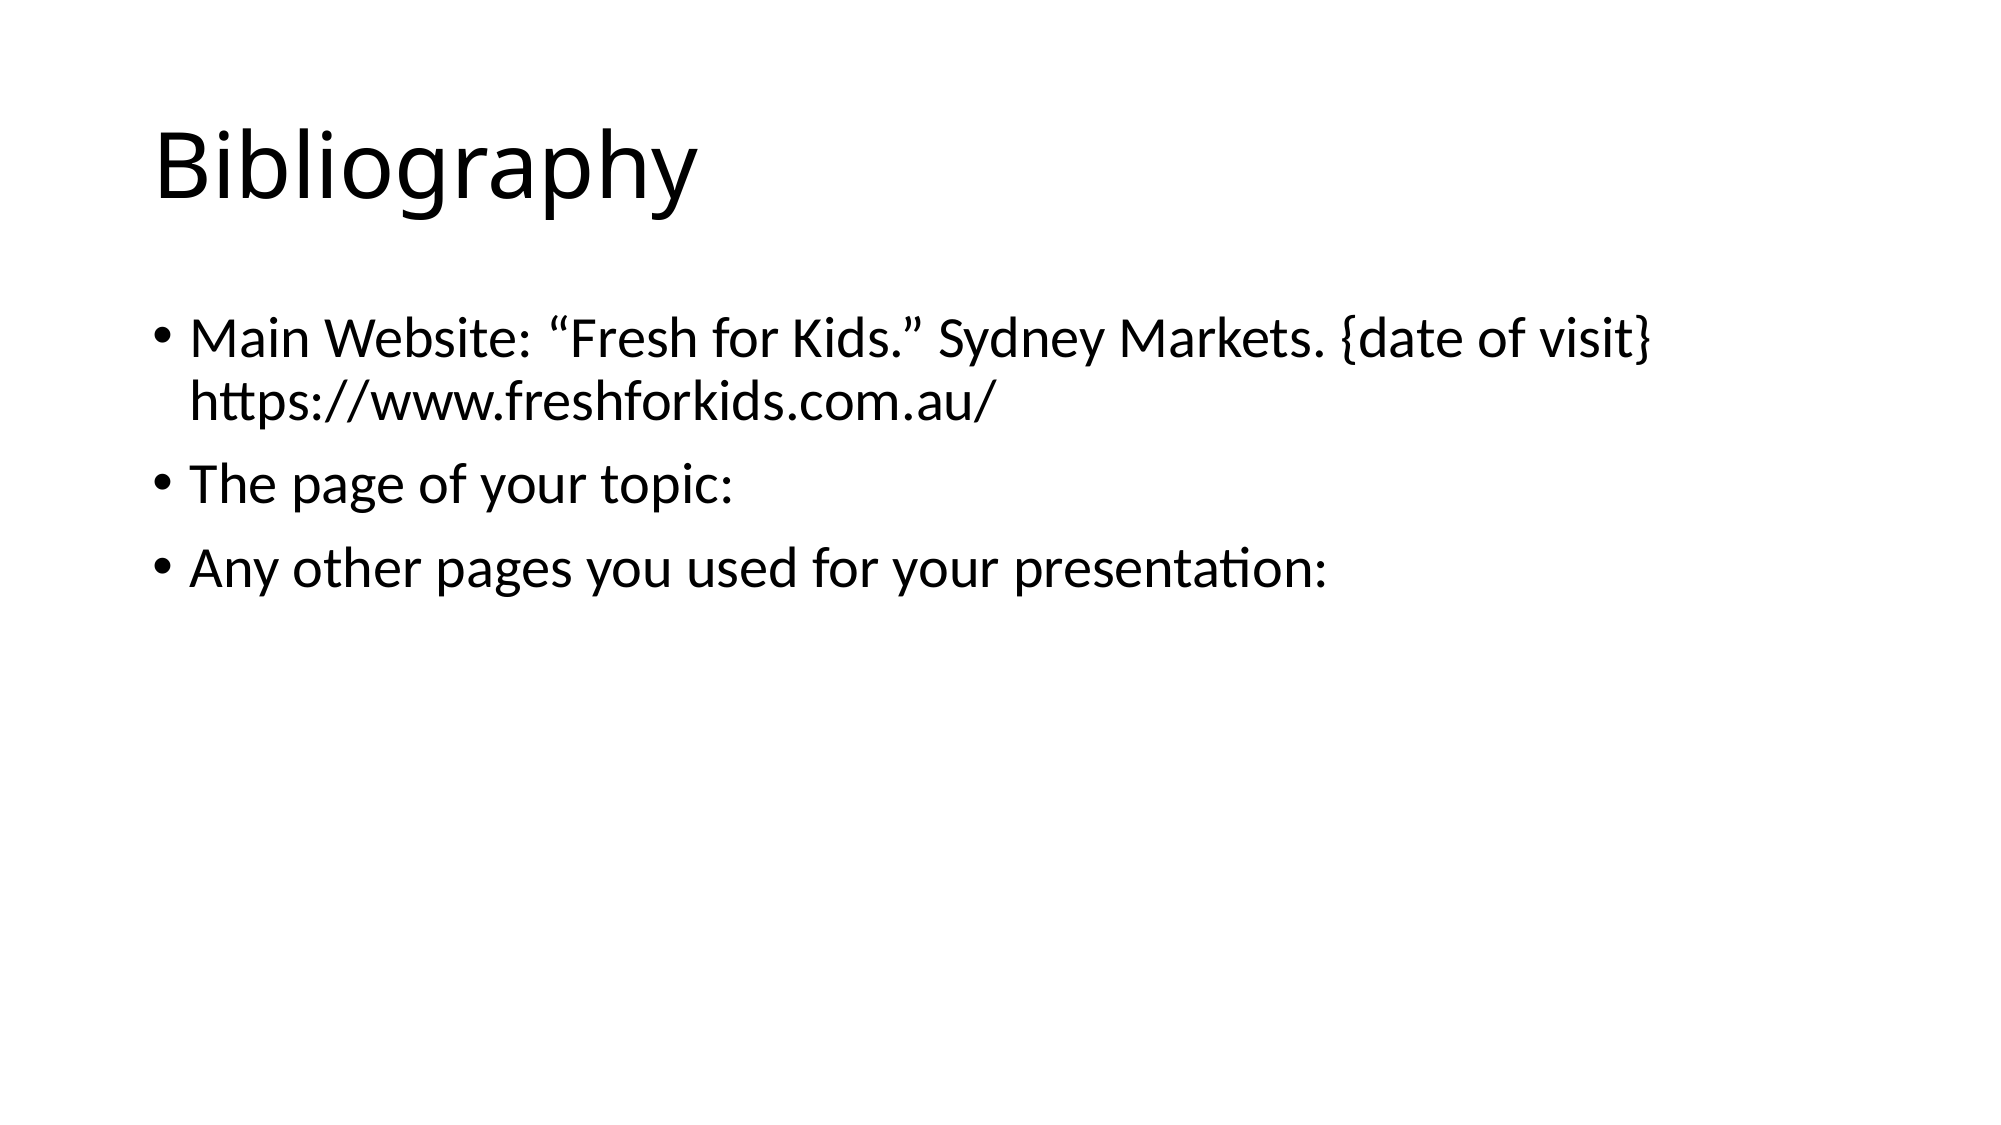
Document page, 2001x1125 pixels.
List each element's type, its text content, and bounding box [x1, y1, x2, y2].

list Main Website: “Fresh for Kids.” Sydney Markets. {date of visit} https://www.freshforkids.com.au/ The page of your topic: Any other pages you used for your presentation: [137, 299, 1863, 1014]
title Bibliography [137, 59, 1863, 278]
